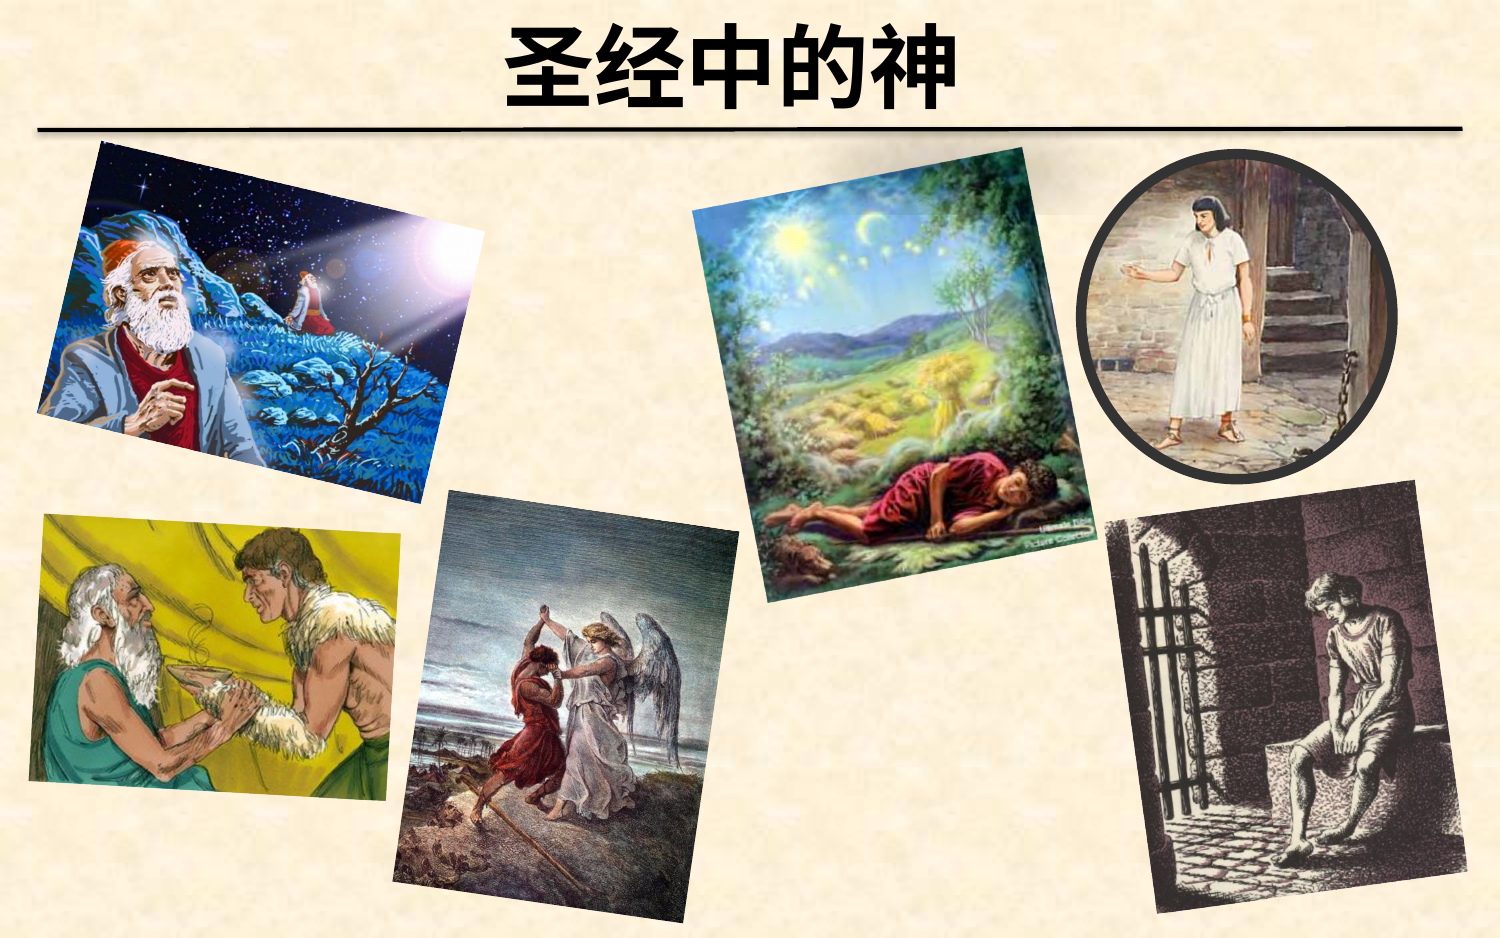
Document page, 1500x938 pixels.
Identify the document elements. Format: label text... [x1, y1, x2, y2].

picture [0, 0, 1500, 938]
text_box 圣经中的神 [487, 2, 1075, 125]
